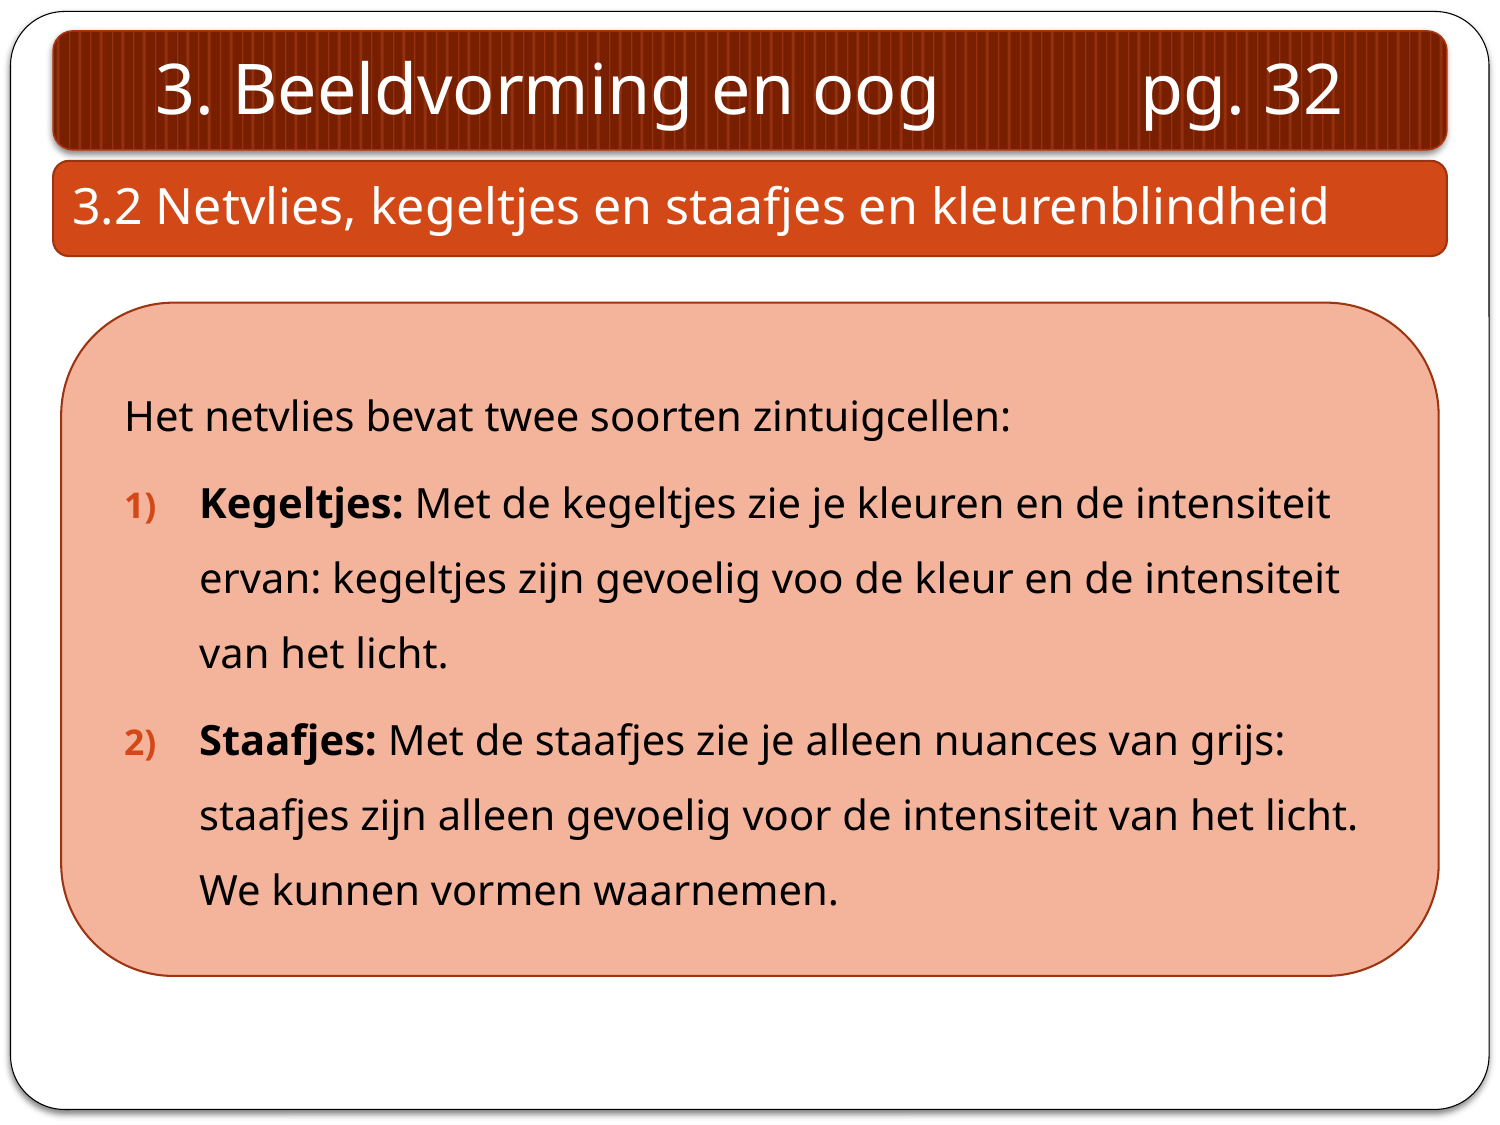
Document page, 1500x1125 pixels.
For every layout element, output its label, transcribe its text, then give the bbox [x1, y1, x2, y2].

text_box 3. Beeldvorming en oog pg. 32 [52, 30, 1448, 151]
text_box 3.2 Netvlies, kegeltjes en staafjes en kleurenblindheid [52, 159, 1449, 258]
text_box Het netvlies bevat twee soorten zintuigcellen: Kegeltjes: Met de kegeltjes zie je kleuren en de intensiteit ervan: kegeltjes zijn gevoelig voo de kleur en de intensiteit van het licht. Staafjes: Met de staafjes zie je alleen nuances van grijs: staafjes zijn alleen gevoelig voor de intensiteit van het licht. We kunnen vormen waarnemen. [60, 301, 1440, 977]
